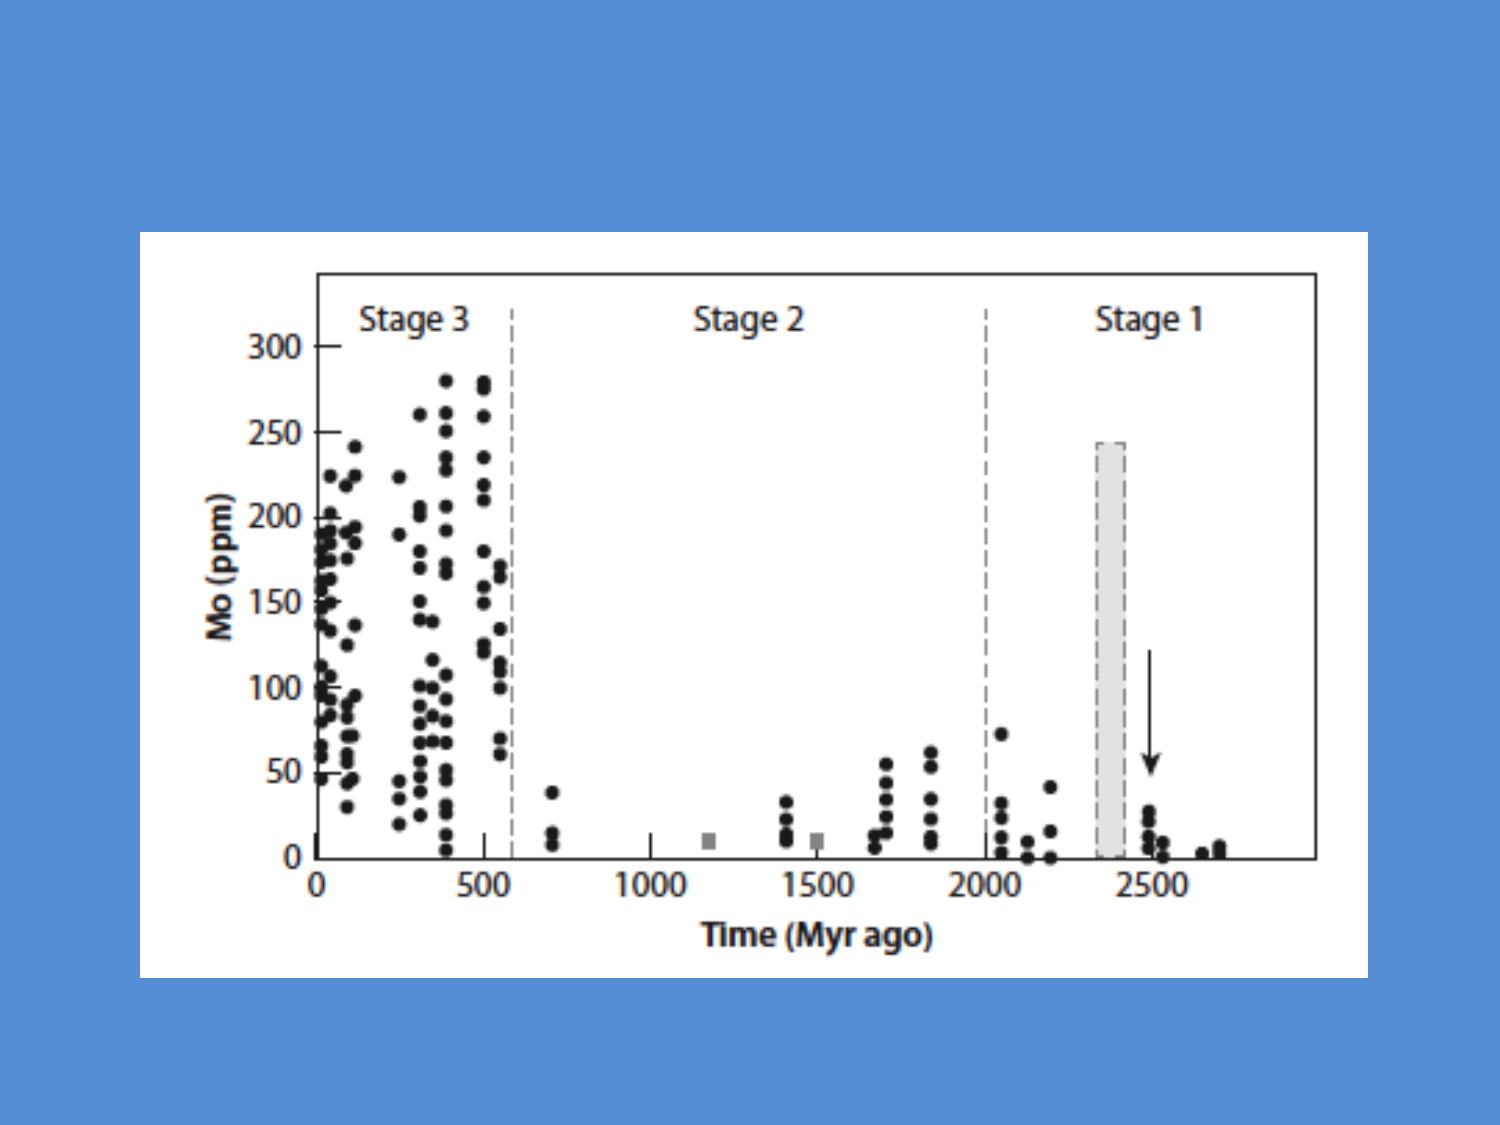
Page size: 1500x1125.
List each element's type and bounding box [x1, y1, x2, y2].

picture [140, 232, 1369, 978]
